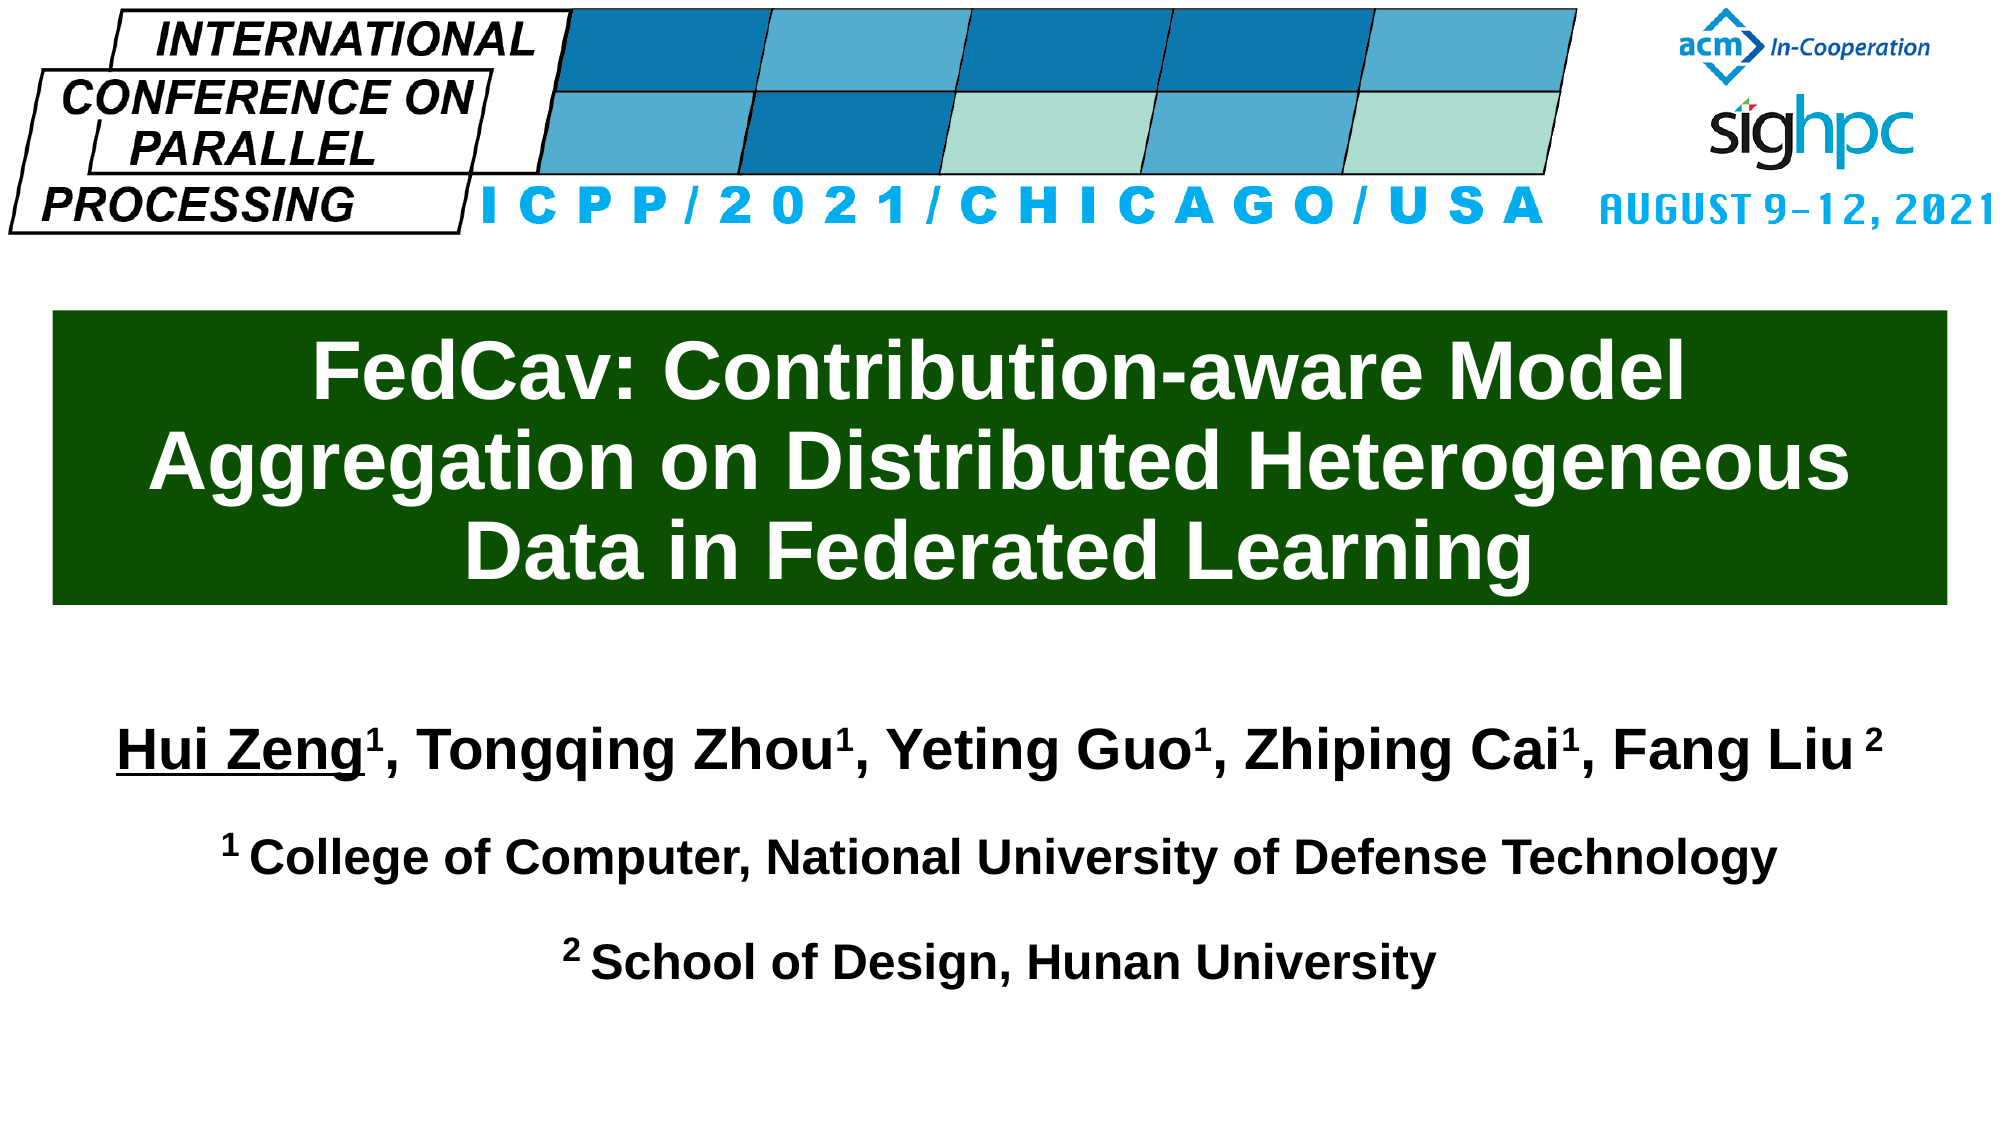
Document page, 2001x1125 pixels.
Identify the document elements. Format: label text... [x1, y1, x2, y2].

picture [0, 0, 2000, 243]
subtitle Hui Zeng1, Tongqing Zhou1, Yeting Guo1, Zhiping Cai1, Fang Liu 2 1 College of Computer, National University of Defense Technology 2 School of Design, Hunan University [52, 668, 1948, 1061]
title FedCav: Contribution-aware Model Aggregation on Distributed Heterogeneous Data in Federated Learning [52, 310, 1948, 605]
